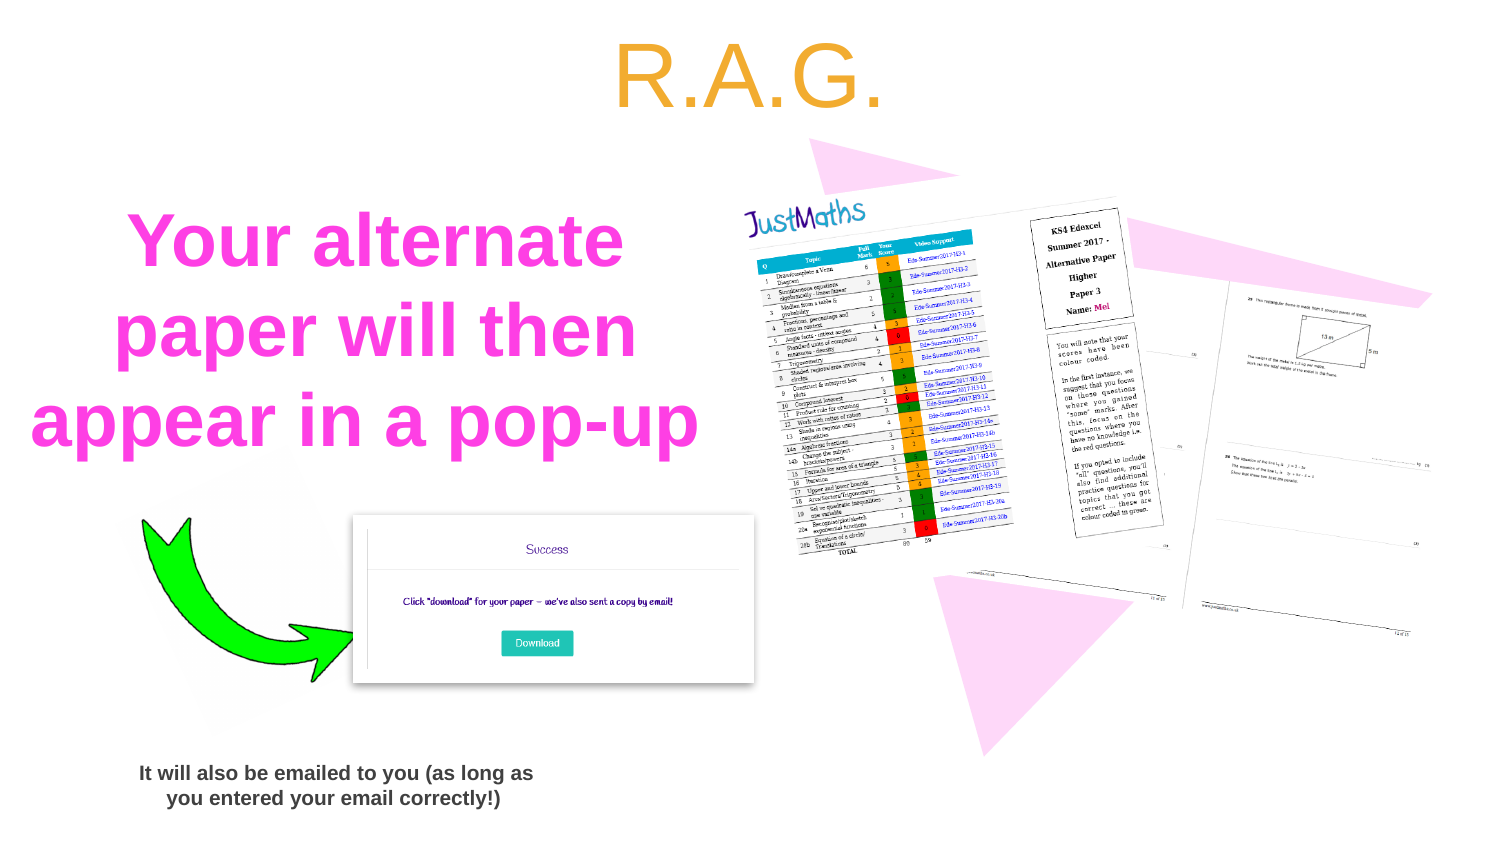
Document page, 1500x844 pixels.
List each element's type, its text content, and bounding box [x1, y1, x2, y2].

text_box It will also be emailed to you (as long as you entered your email correctly!) [118, 752, 556, 818]
picture [367, 529, 740, 669]
text_box R.A.G. [0, 8, 1500, 115]
text_box Your alternate paper will then appear in a pop-up [4, 279, 748, 374]
picture [727, 152, 1463, 643]
picture [115, 445, 353, 737]
